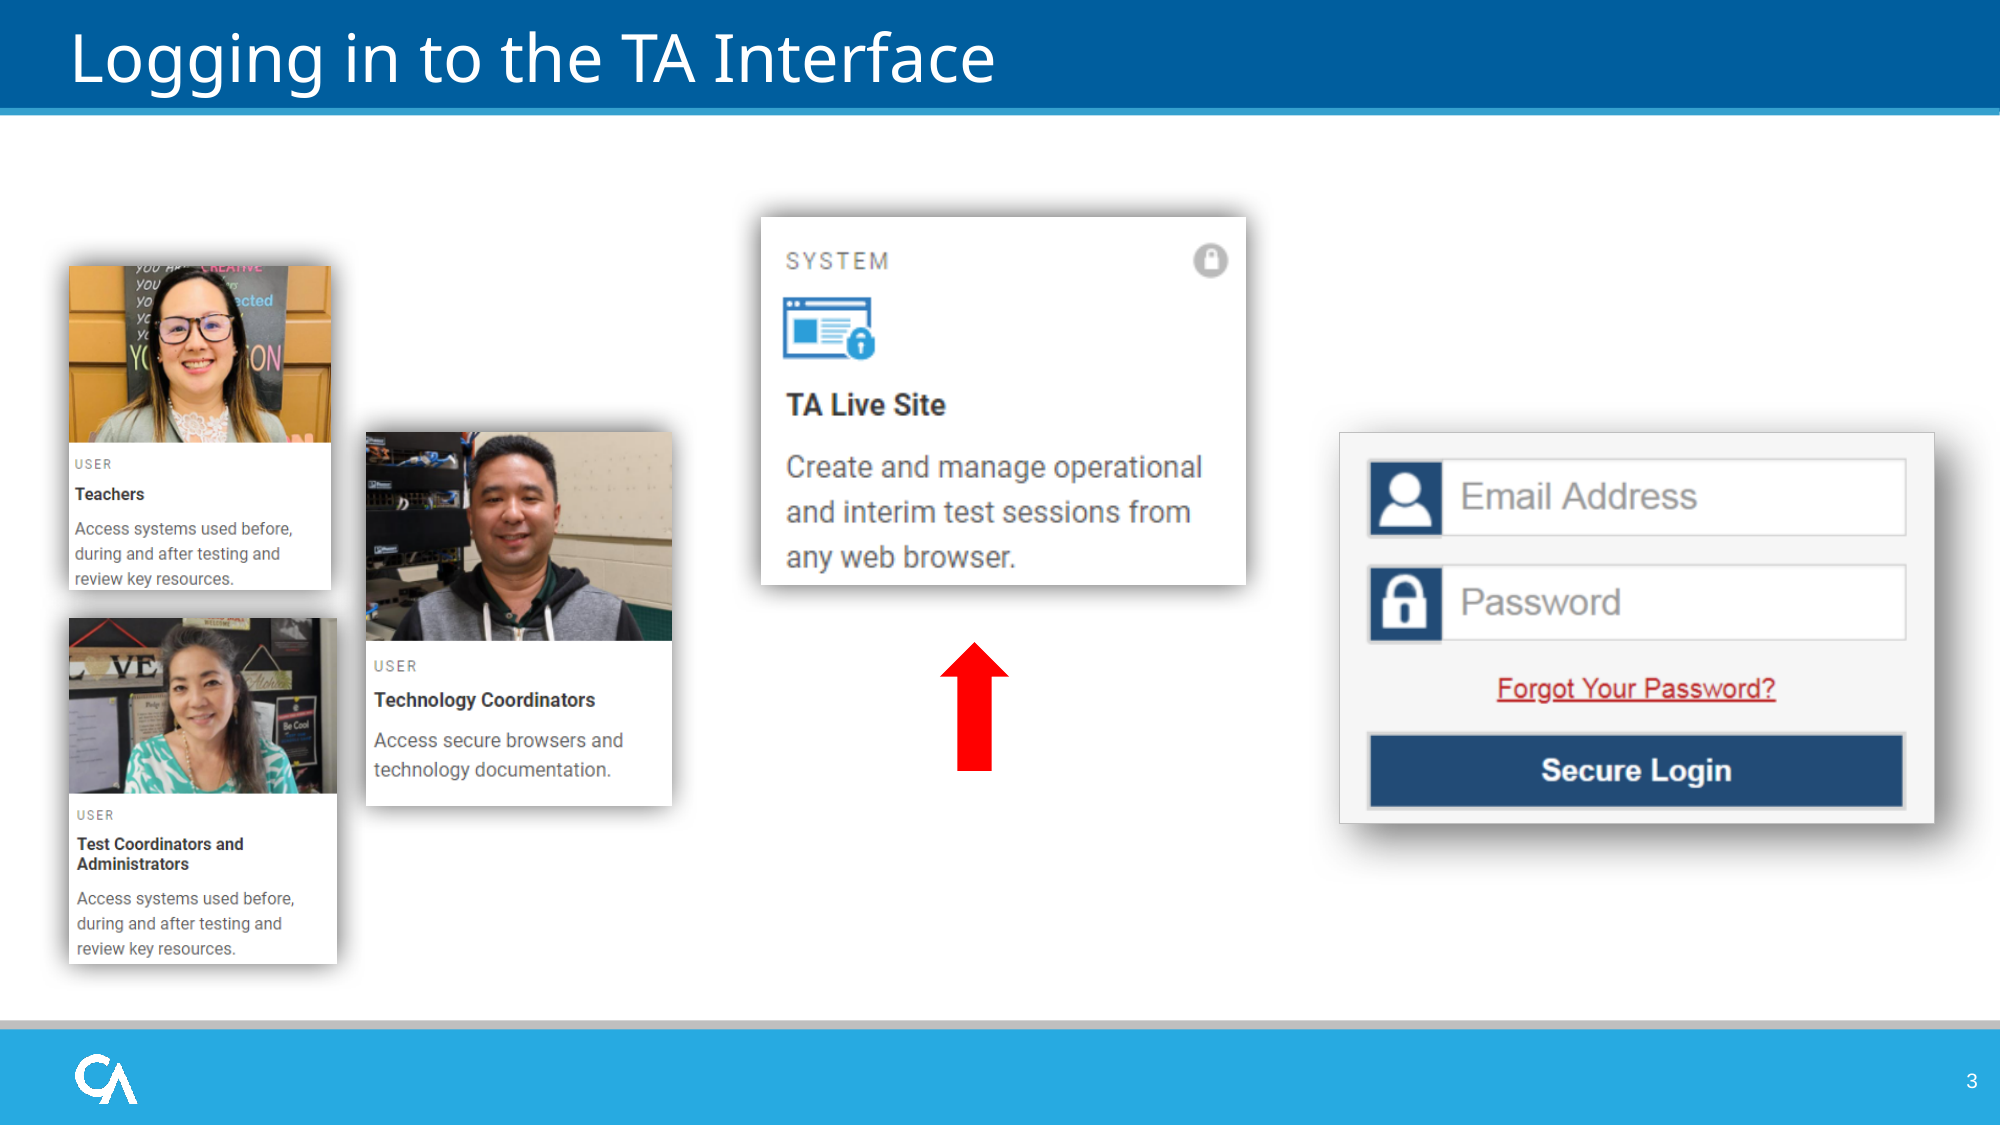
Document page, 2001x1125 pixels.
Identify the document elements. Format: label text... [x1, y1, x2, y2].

picture [75, 1054, 138, 1104]
title Logging in to the TA Interface [69, 10, 1878, 96]
text_box [939, 642, 1010, 771]
picture [69, 618, 337, 964]
picture [366, 432, 672, 806]
picture [1339, 432, 1935, 824]
picture [761, 217, 1246, 585]
slide_number 3 [1877, 1057, 1993, 1103]
picture [69, 266, 331, 590]
